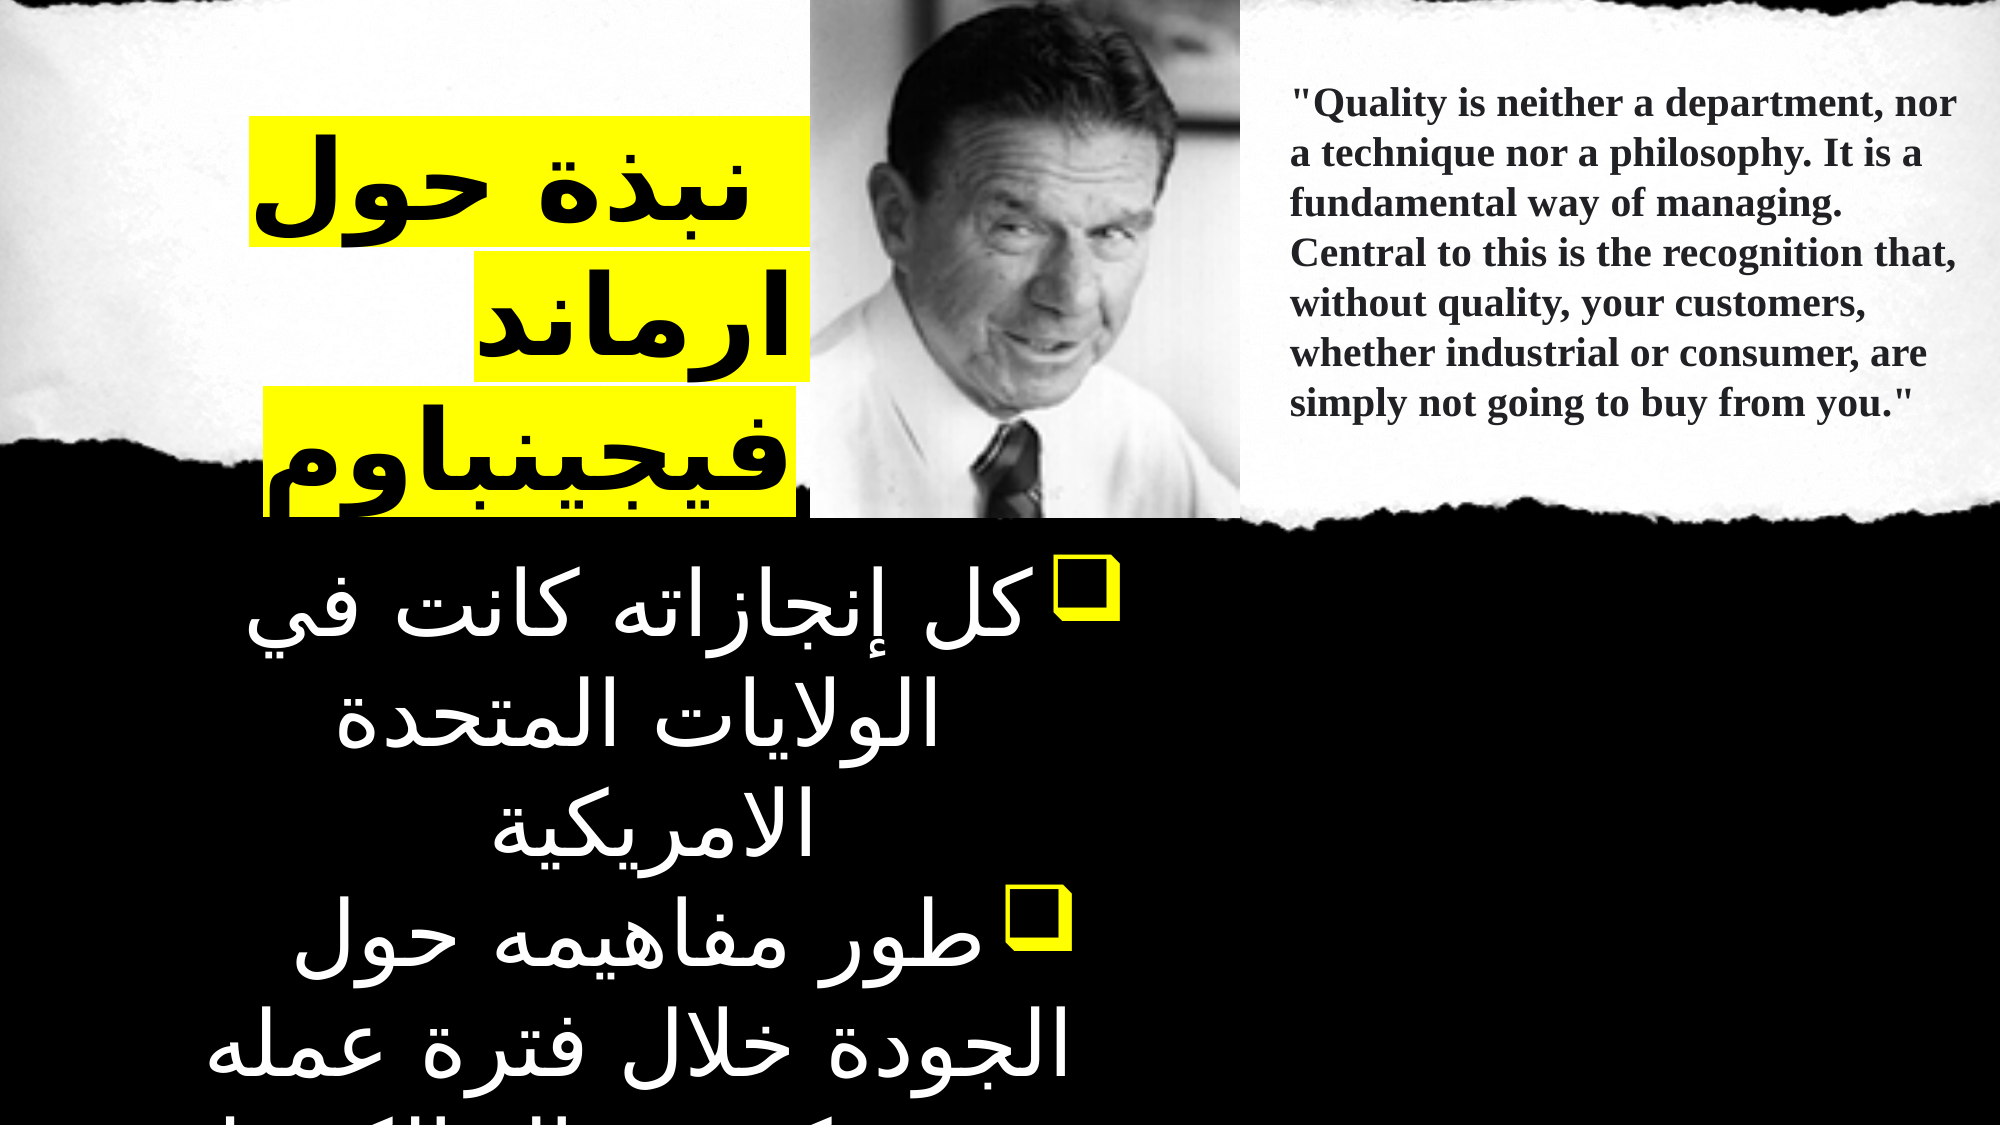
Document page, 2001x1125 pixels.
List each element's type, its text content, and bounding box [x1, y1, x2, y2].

picture [0, 0, 2000, 563]
text_box كل إنجازاته كانت في الولايات المتحدة الامريكية طور مفاهيمه حول الجودة خلال فترة عمله في شركة جنرال الكتريك ثم أسس شركته الخاصة مطبقا فيها مبادئ الجودة الشاملة مركزا على اهم نقطة الا و هي مراقبة الجودة [153, 563, 1219, 1125]
